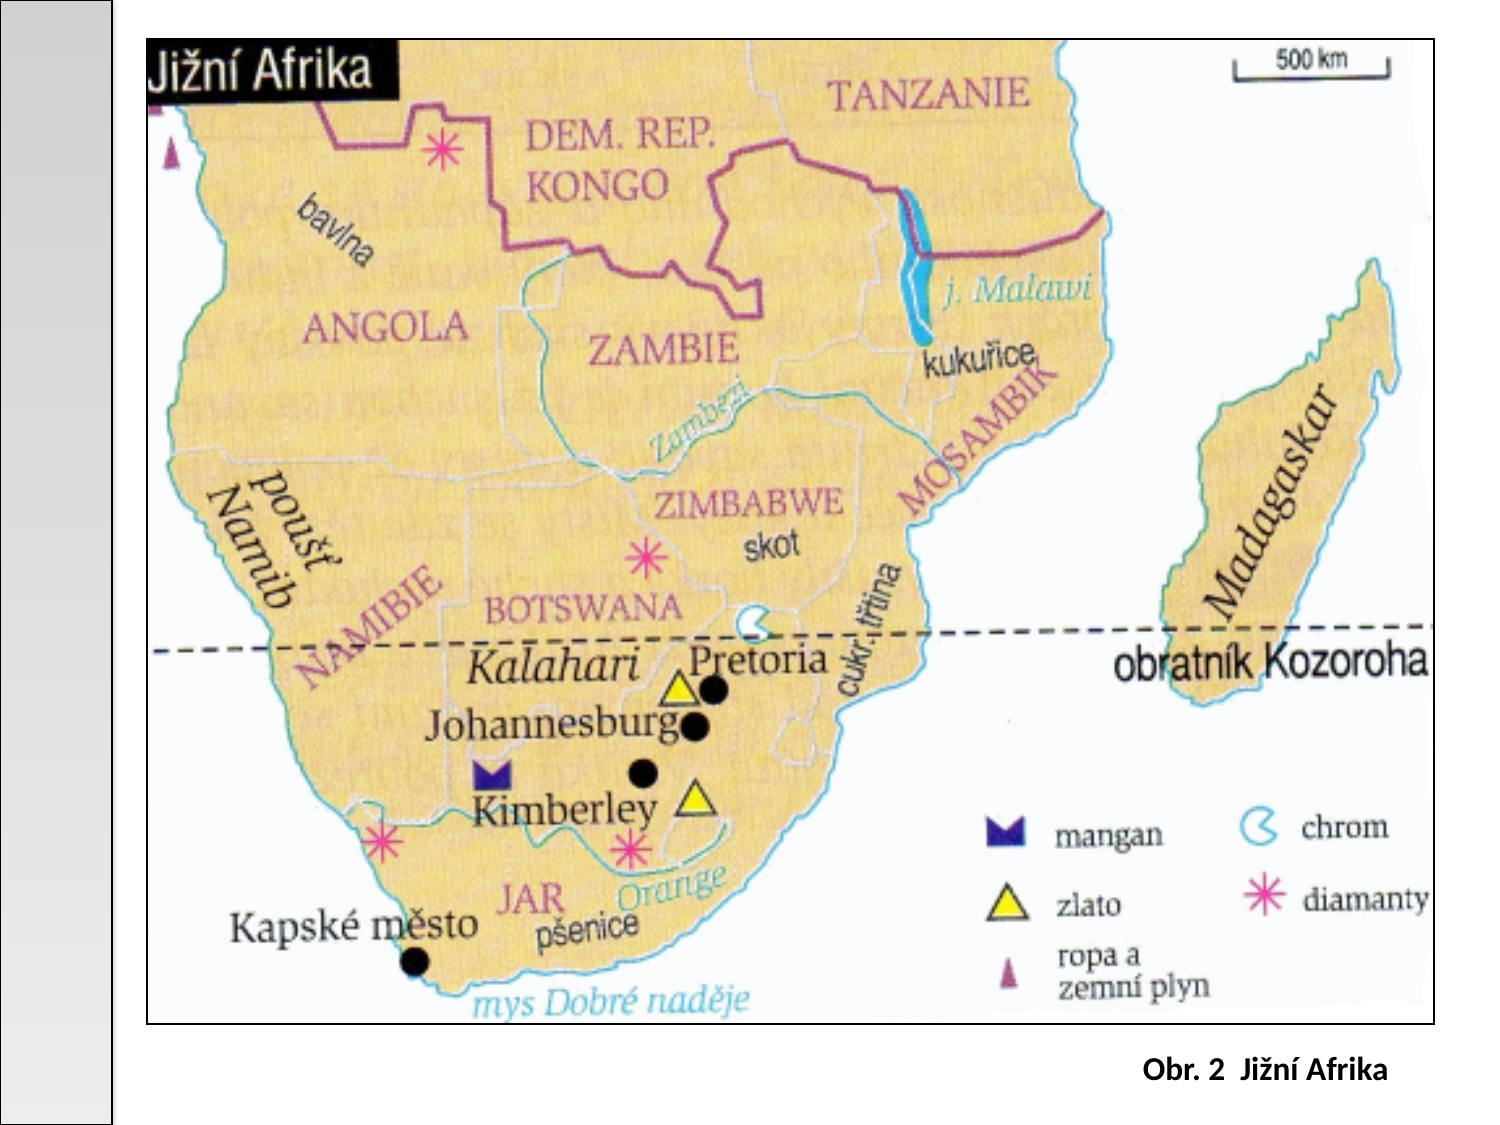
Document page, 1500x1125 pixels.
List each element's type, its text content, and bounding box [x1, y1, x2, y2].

text_box [0, 0, 113, 1125]
text_box Obr. 2 Jižní Afrika [1128, 1039, 1500, 1125]
picture [147, 39, 1434, 1024]
